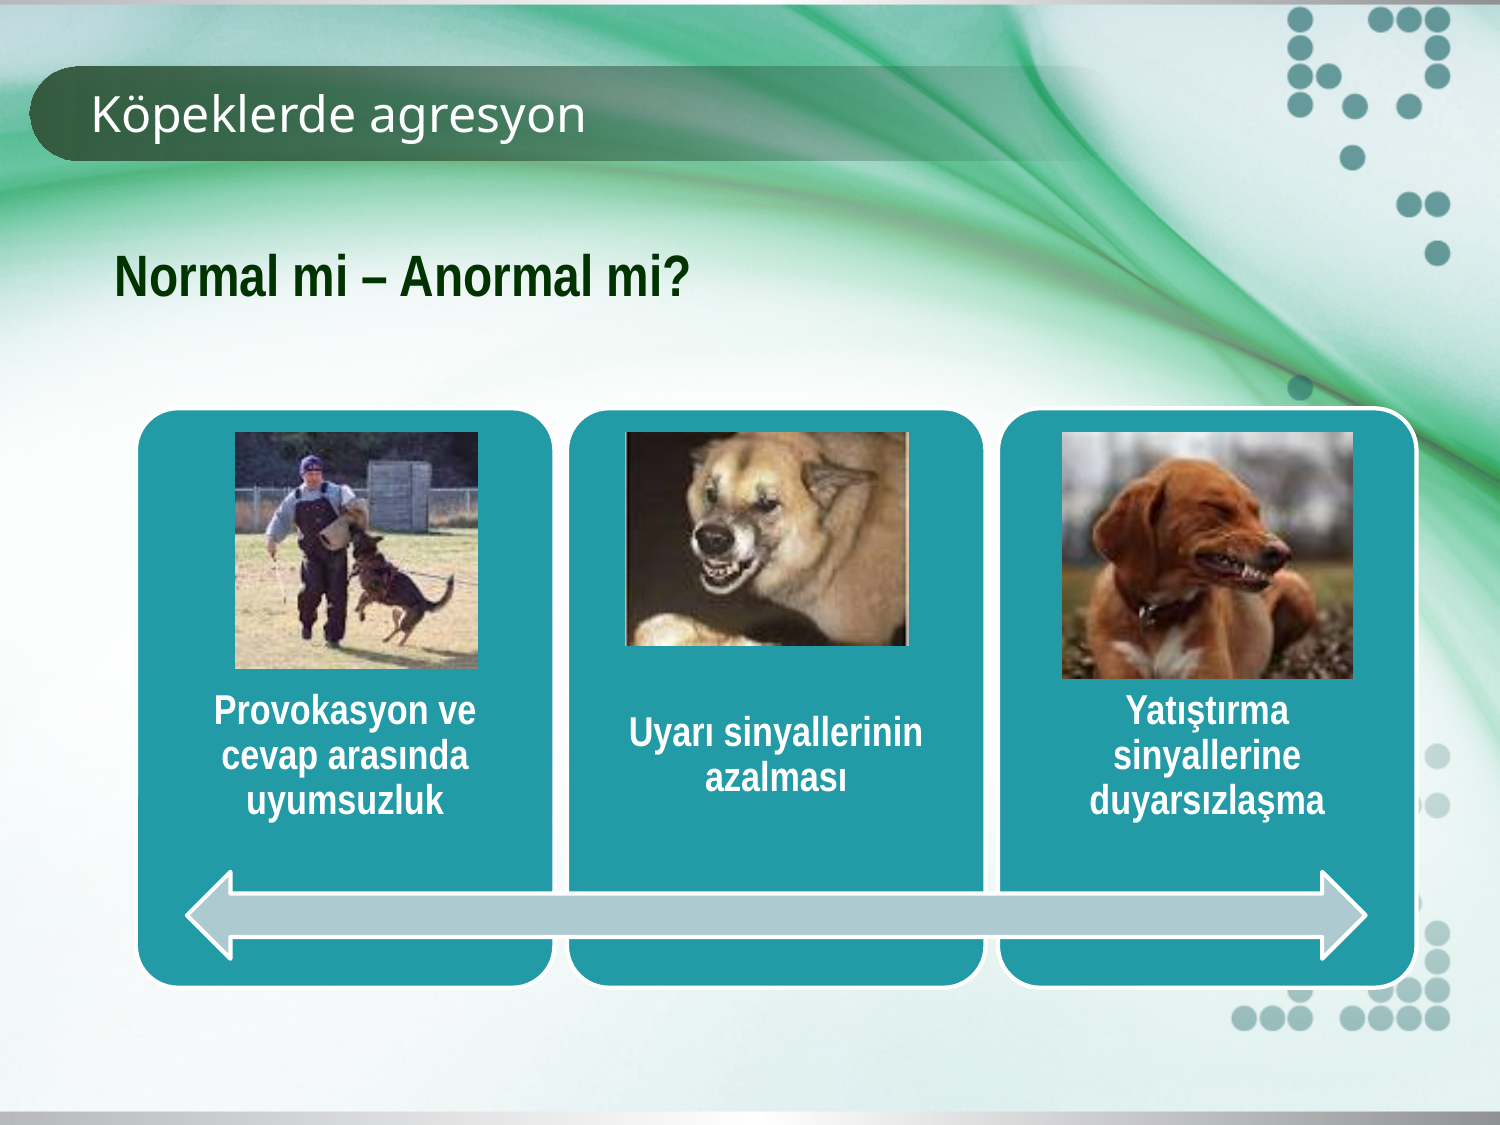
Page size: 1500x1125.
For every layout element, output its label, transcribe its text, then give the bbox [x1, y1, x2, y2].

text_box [135, 408, 1418, 988]
picture [0, 0, 1500, 1125]
title Köpeklerde agresyon [74, 63, 1426, 162]
text_box Normal mi – Anormal mi? [100, 231, 1400, 426]
text_box [29, 66, 74, 161]
text_box [70, 408, 1407, 997]
